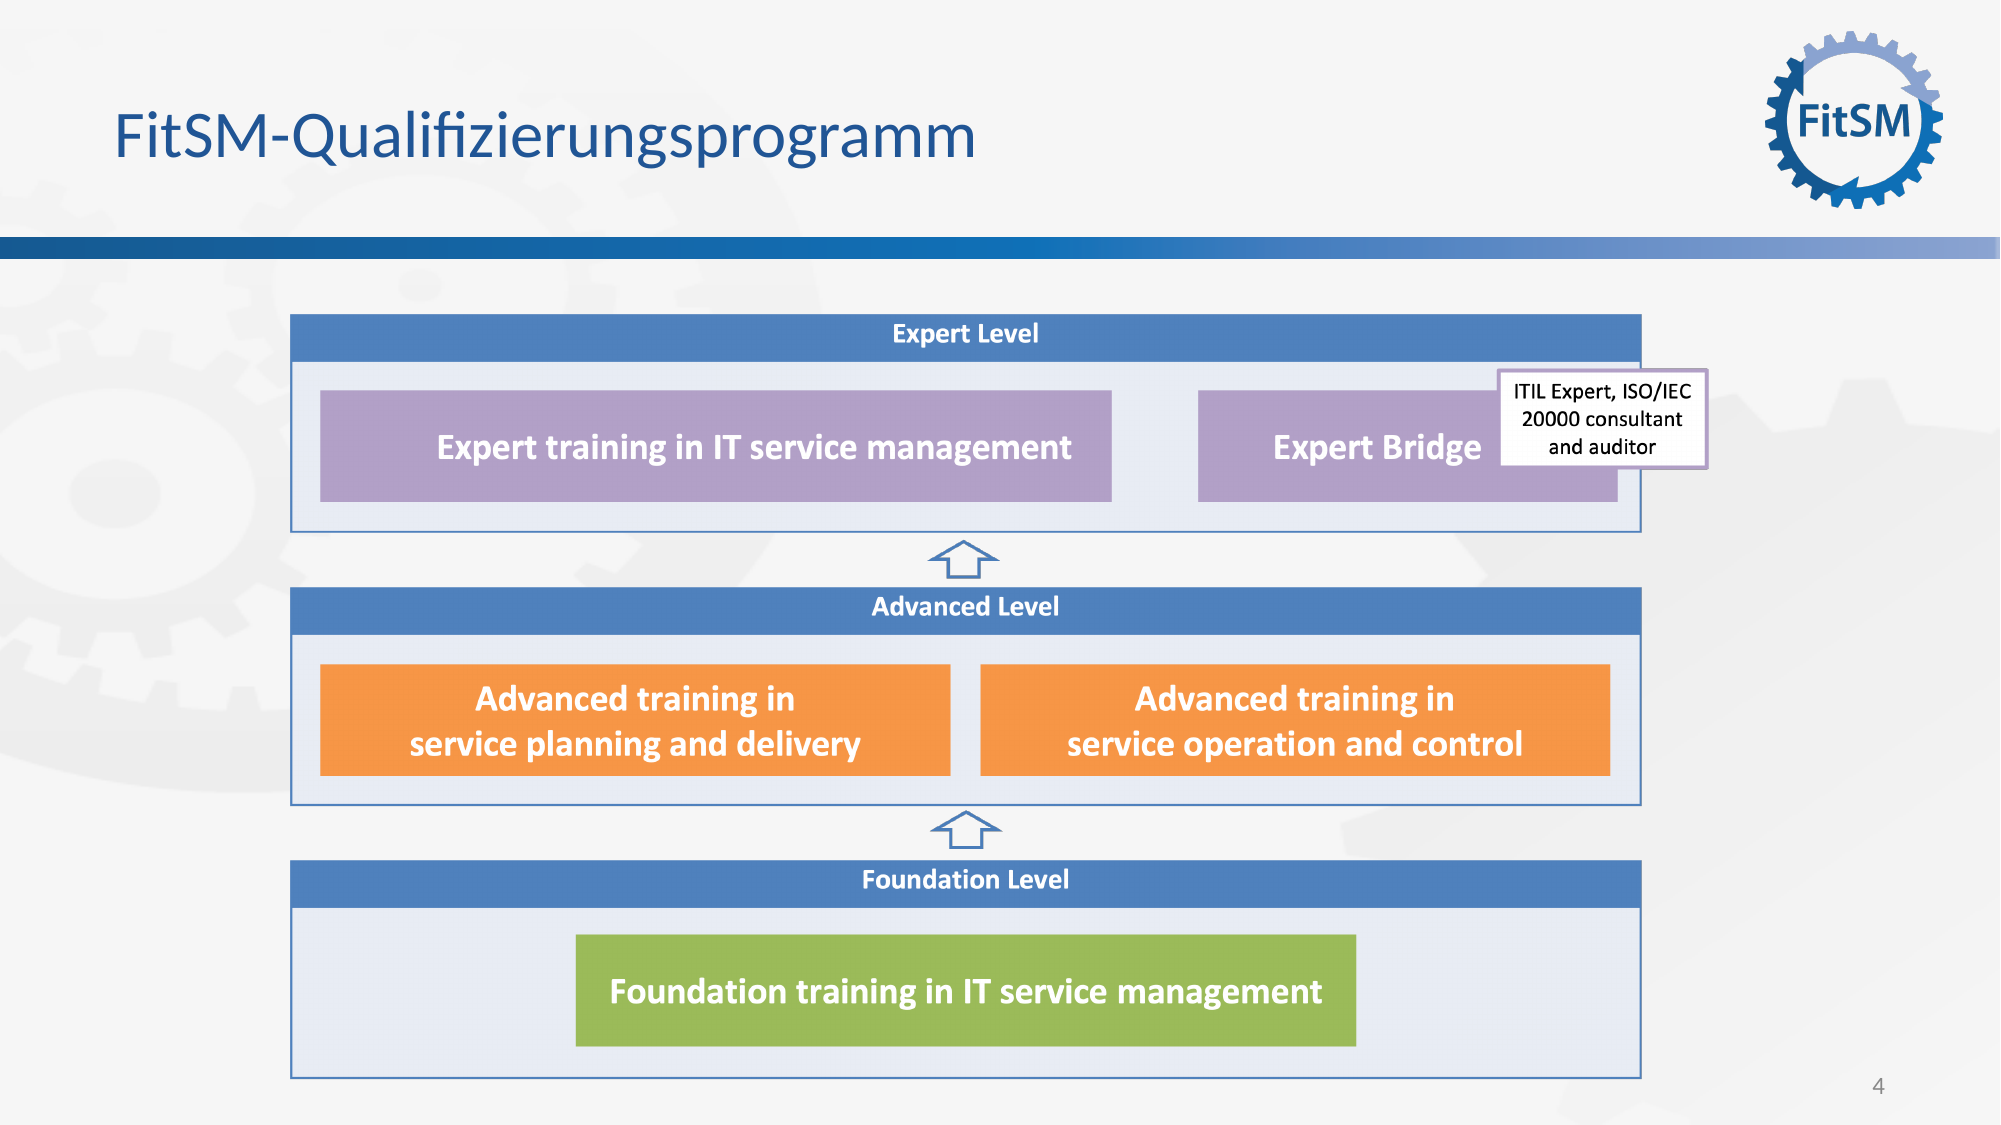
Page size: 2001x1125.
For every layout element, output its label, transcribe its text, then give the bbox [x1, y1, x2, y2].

picture [0, 0, 2000, 1125]
title FitSM-Qualifizierungsprogramm [99, 45, 1586, 217]
slide_number 4 [1433, 1054, 1900, 1115]
